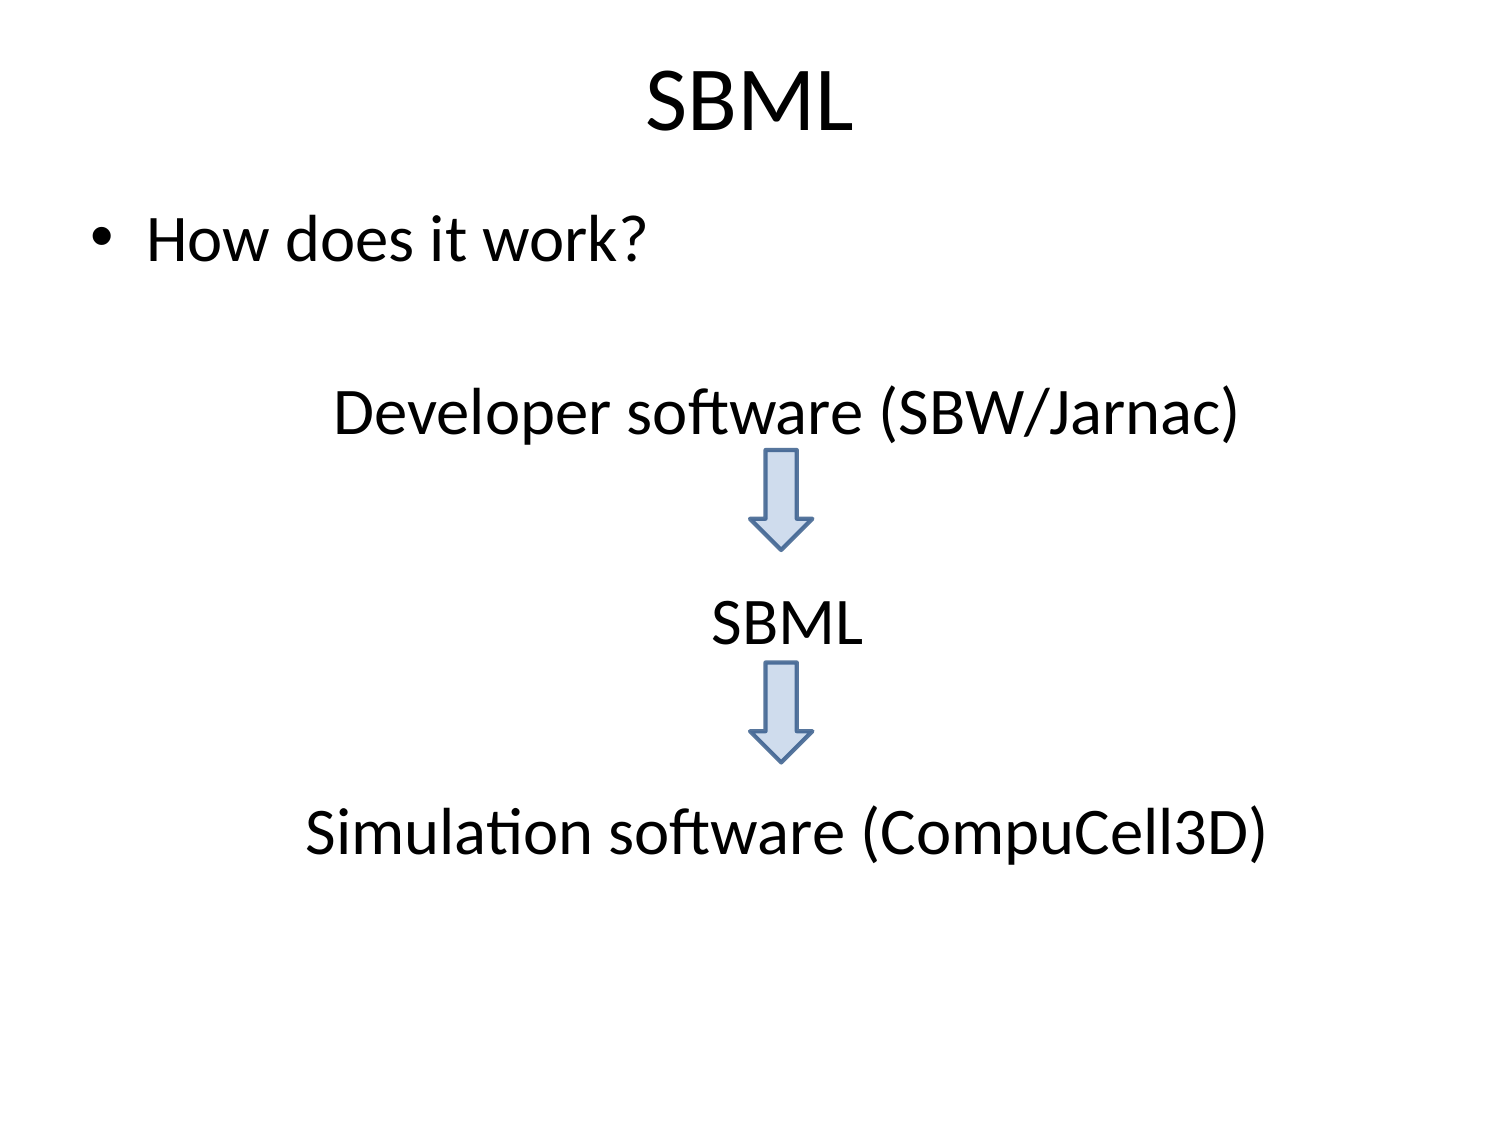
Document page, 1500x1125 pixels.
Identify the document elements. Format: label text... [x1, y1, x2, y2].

text_box [748, 447, 815, 553]
title SBML [0, 0, 1500, 188]
list How does it work? Developer software (SBW/Jarnac) SBML Simulation software (CompuCell3D) [75, 187, 1500, 1125]
text_box [748, 660, 815, 765]
